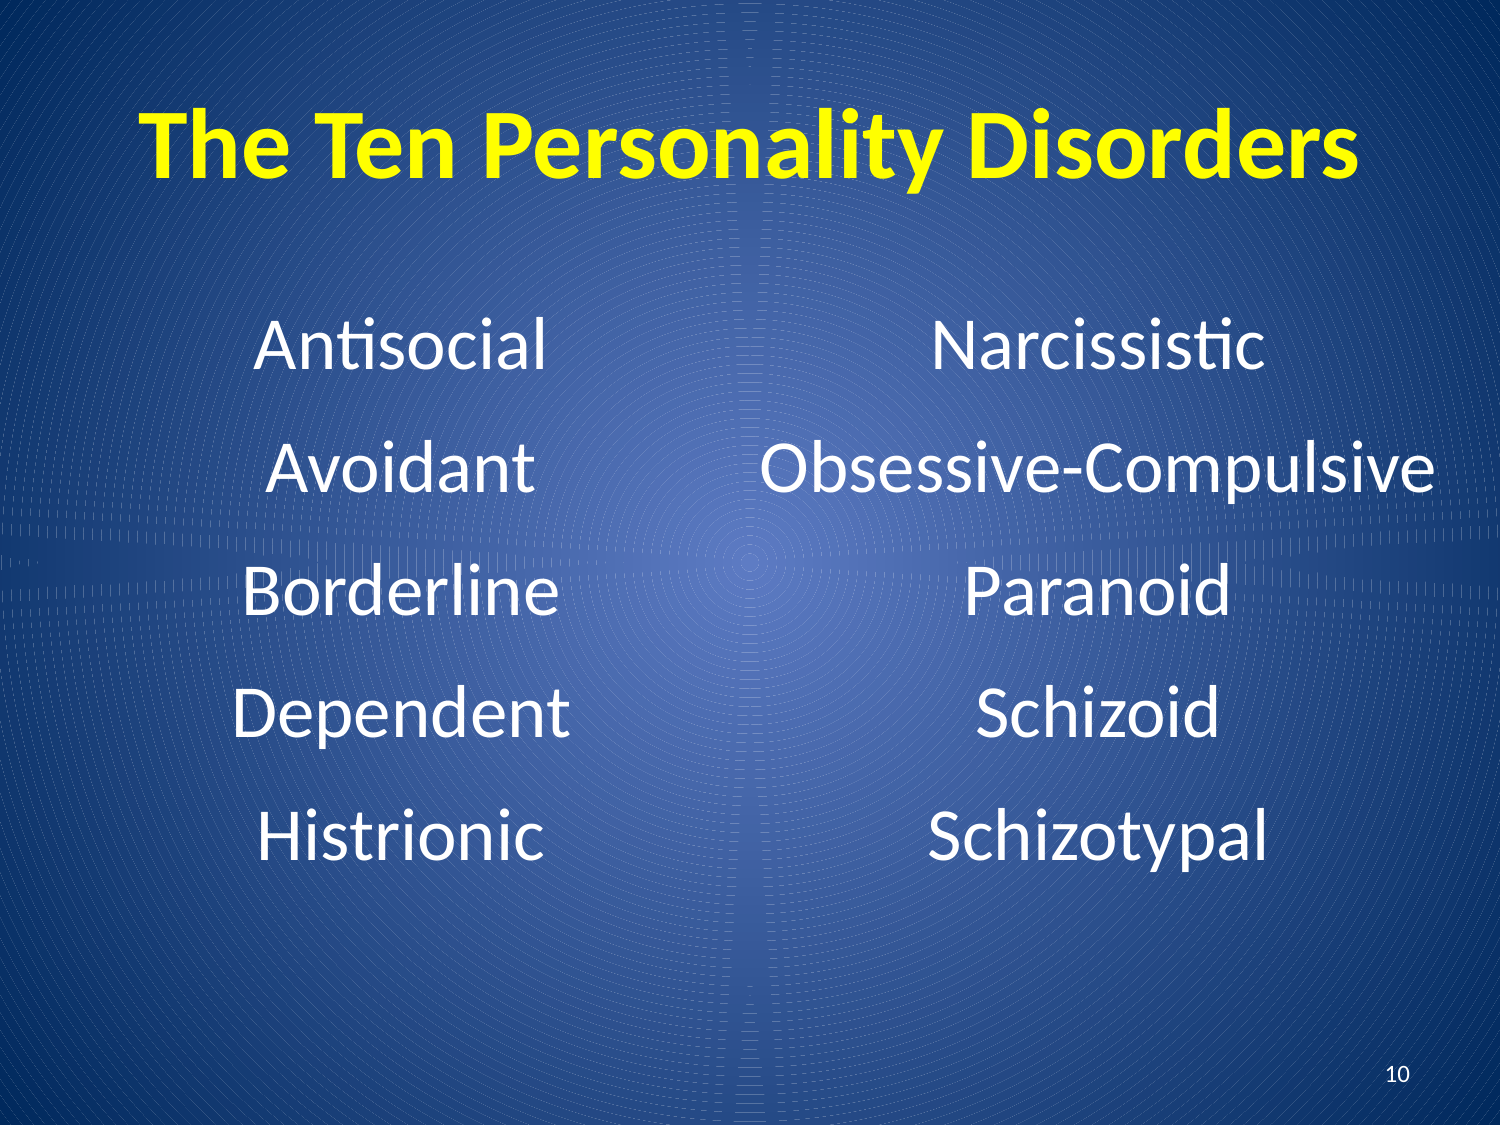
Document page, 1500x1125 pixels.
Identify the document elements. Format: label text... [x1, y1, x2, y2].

slide_number 10 [1074, 1042, 1425, 1103]
list Antisocial Avoidant Borderline Dependent Histrionic Narcissistic Obsessive-Compulsive Paranoid Schizoid Schizotypal [37, 262, 1463, 1013]
title The Ten Personality Disorders [0, 45, 1500, 233]
